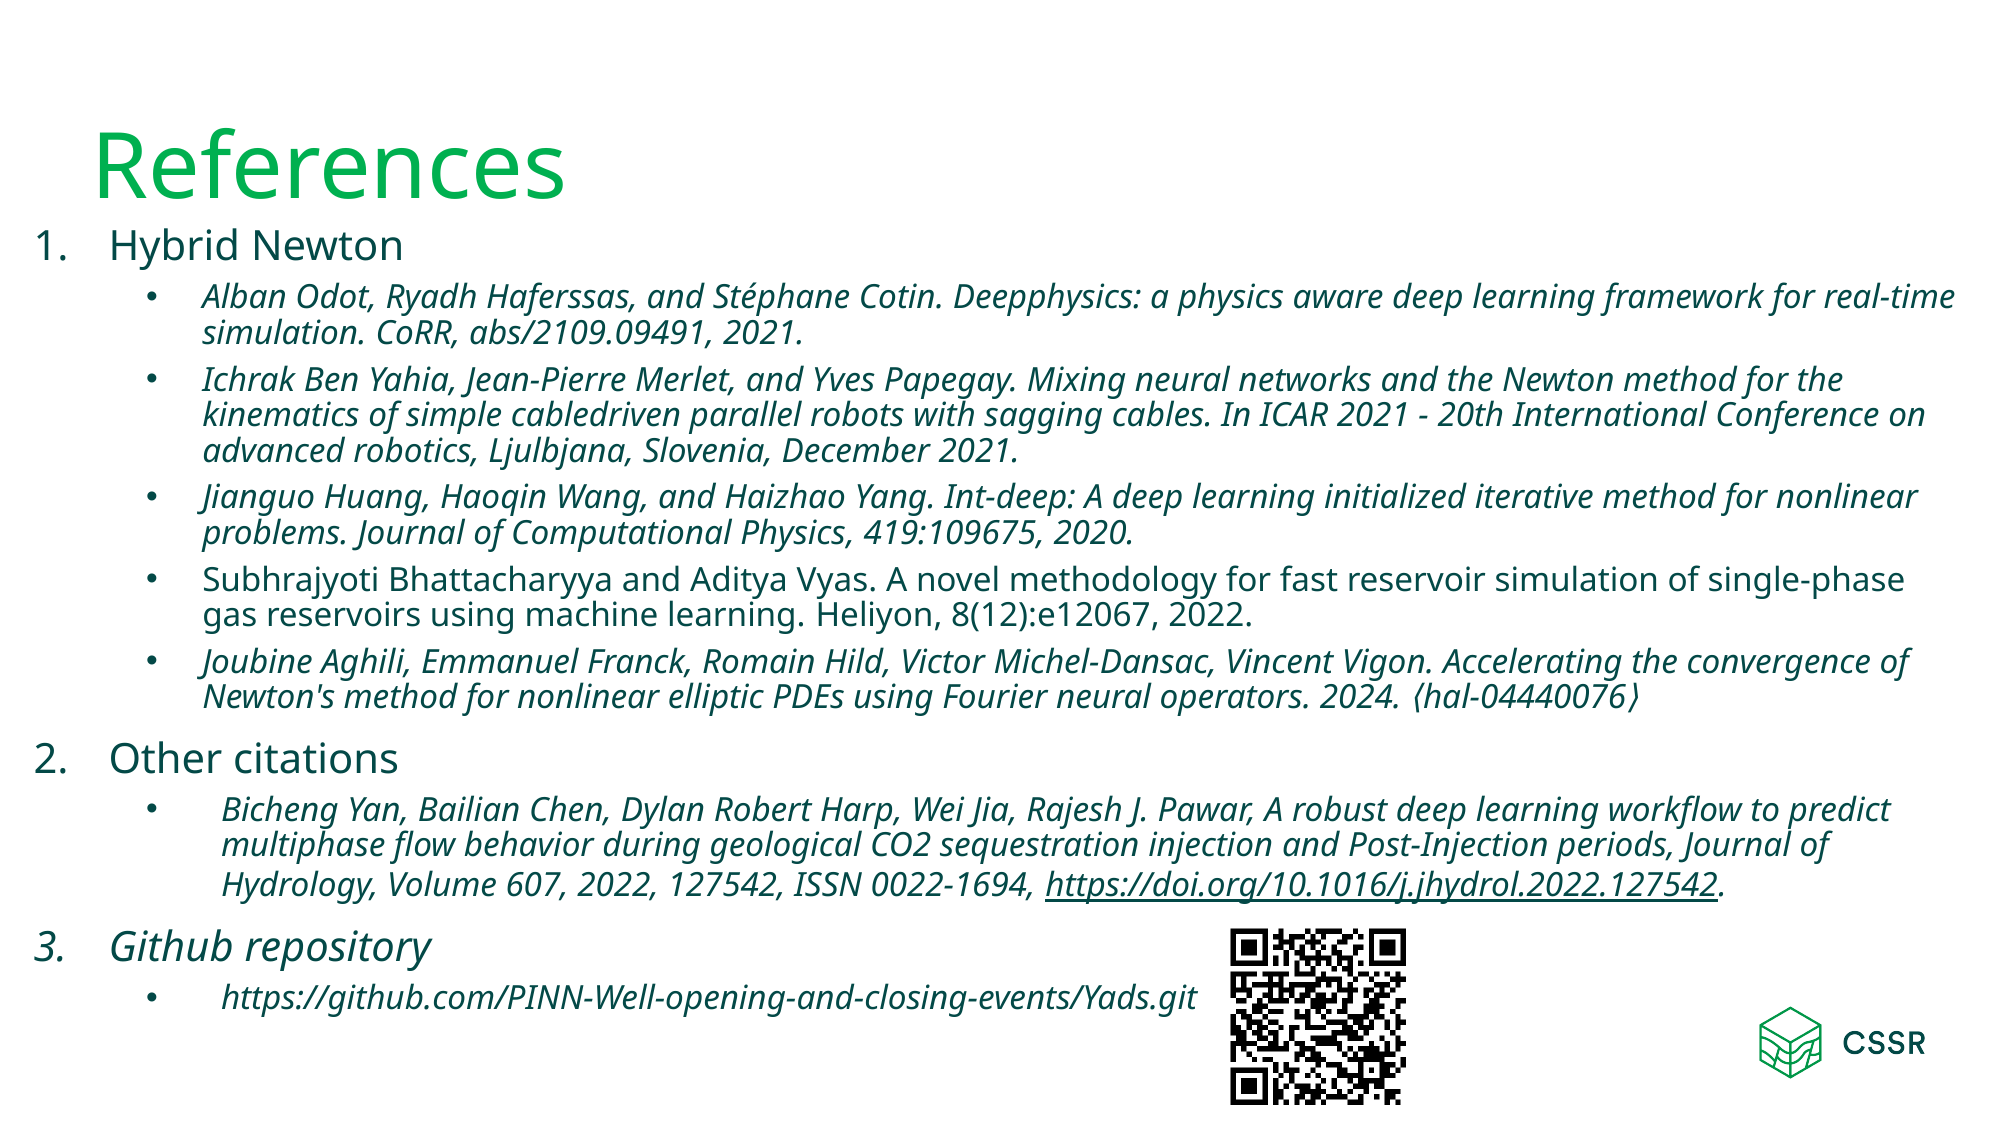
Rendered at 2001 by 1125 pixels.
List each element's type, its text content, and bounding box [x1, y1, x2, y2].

picture [1208, 907, 1427, 1125]
title References [76, 59, 1863, 217]
list Hybrid Newton Alban Odot, Ryadh Haferssas, and Stéphane Cotin. Deepphysics: a physics aware deep learning framework for real-time simulation. CoRR, abs/2109.09491, 2021. Ichrak Ben Yahia, Jean-Pierre Merlet, and Yves Papegay. Mixing neural networks and the Newton method for the kinematics of simple cabledriven parallel robots with sagging cables. In ICAR 2021 - 20th International Conference on advanced robotics, Ljulbjana, Slovenia, December 2021. Jianguo Huang, Haoqin Wang, and Haizhao Yang. Int-deep: A deep learning initialized iterative method for nonlinear problems. Journal of Computational Physics, 419:109675, 2020. Subhrajyoti Bhattacharyya and Aditya Vyas. A novel methodology for fast reservoir simulation of single-phase gas reservoirs using machine learning. Heliyon, 8(12):e12067, 2022. Joubine Aghili, Emmanuel Franck, Romain Hild, Victor Michel-Dansac, Vincent Vigon. Accelerating the convergence of Newton's method for nonlinear elliptic PDEs using Fourier neural operators. 2024. ⟨hal-04440076⟩ Other citations Bicheng Yan, Bailian Chen, Dylan Robert Harp, Wei Jia, Rajesh J. Pawar, A robust deep learning workflow to predict multiphase flow behavior during geological CO2 sequestration injection and Post-Injection periods, Journal of Hydrology, Volume 607, 2022, 127542, ISSN 0022-1694, https://doi.org/10.1016/j.jhydrol.2022.127542. Github repository https://github.com/PINN-Well-opening-and-closing-events/Yads.git [18, 217, 1982, 1125]
